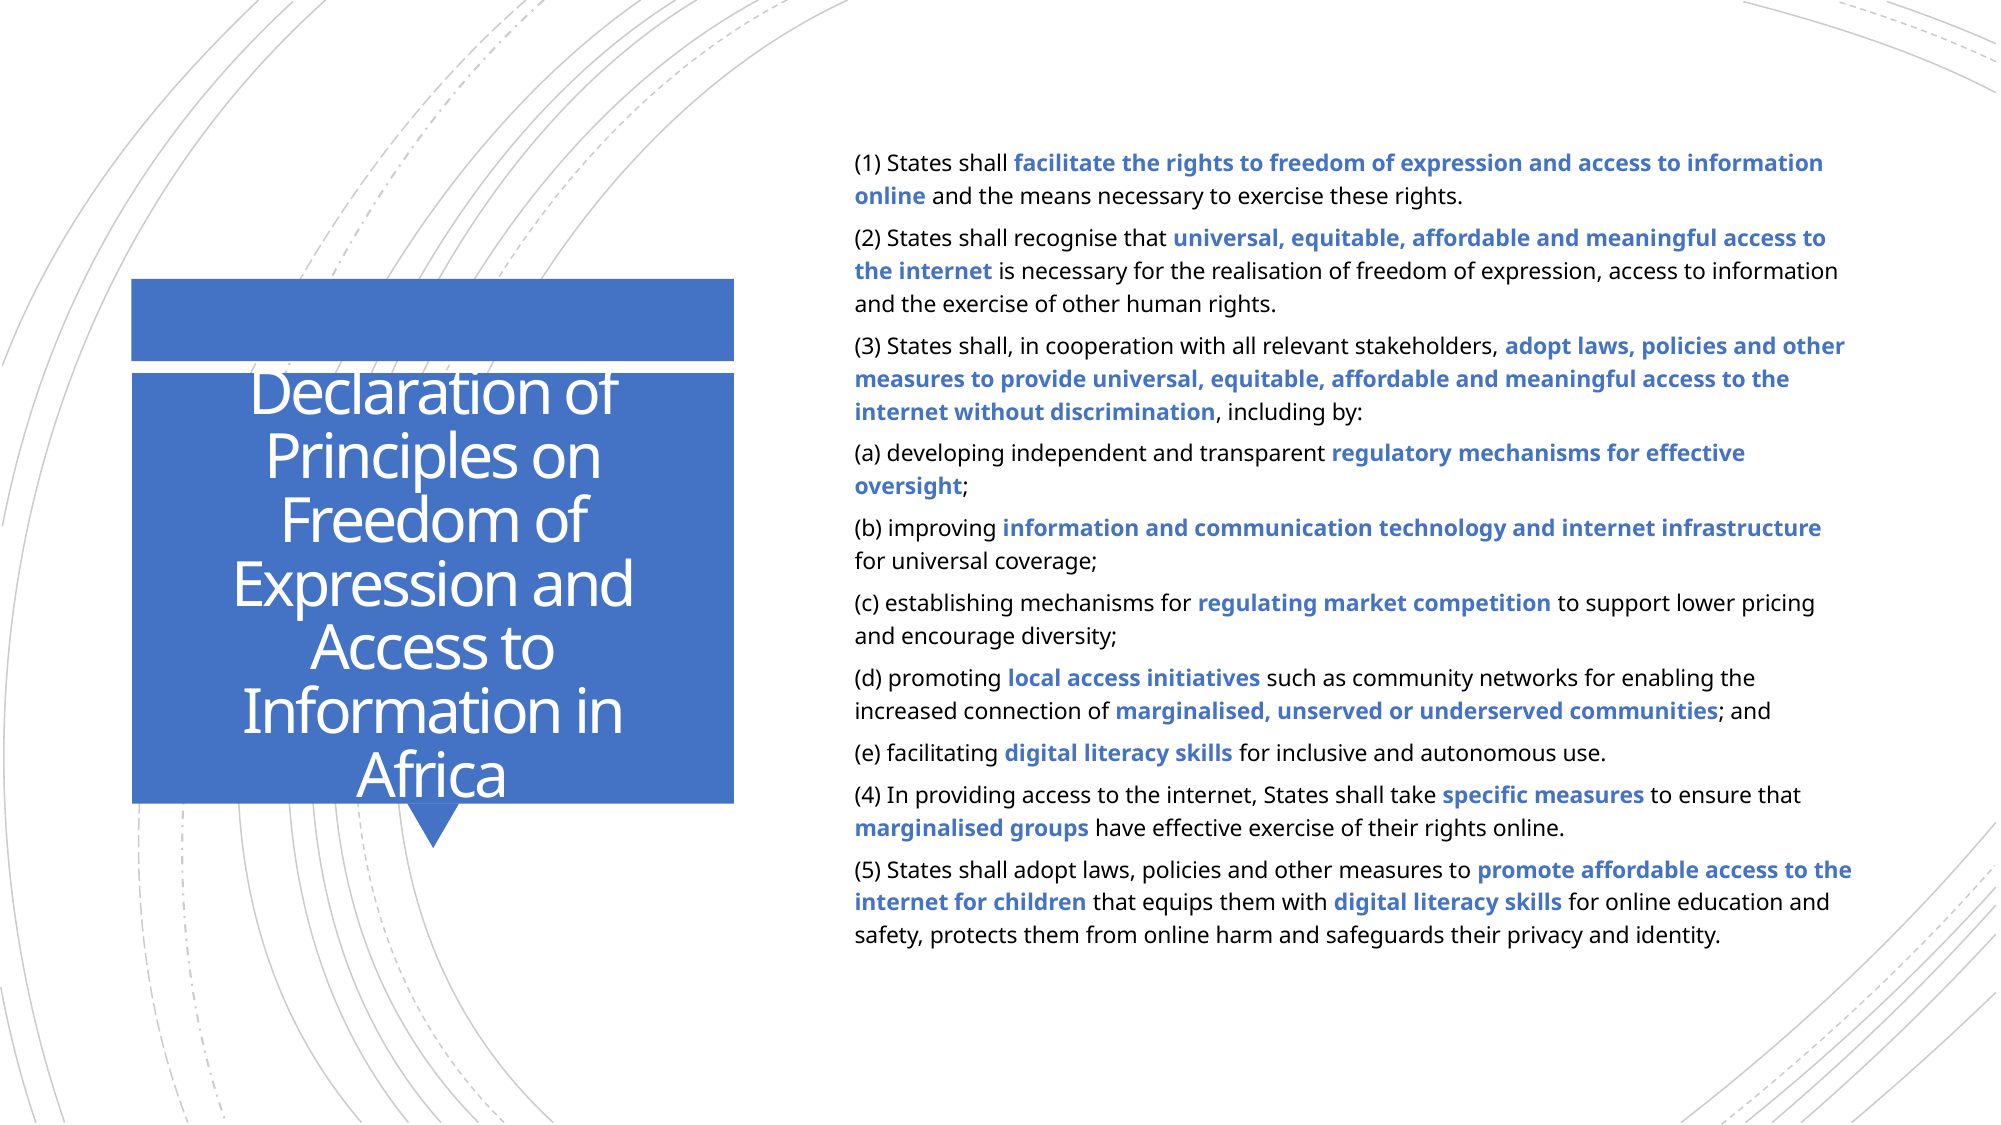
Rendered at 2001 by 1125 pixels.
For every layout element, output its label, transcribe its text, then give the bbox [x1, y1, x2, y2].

title Declaration of Principles on Freedom of Expression and Access to Information in Africa [145, 385, 720, 789]
list (1) States shall facilitate the rights to freedom of expression and access to information online and the means necessary to exercise these rights. (2) States shall recognise that universal, equitable, affordable and meaningful access to the internet is necessary for the realisation of freedom of expression, access to information and the exercise of other human rights. (3) States shall, in cooperation with all relevant stakeholders, adopt laws, policies and other measures to provide universal, equitable, affordable and meaningful access to the internet without discrimination, including by: (a) developing independent and transparent regulatory mechanisms for effective oversight; (b) improving information and communication technology and internet infrastructure for universal coverage; (c) establishing mechanisms for regulating market competition to support lower pricing and encourage diversity; (d) promoting local access initiatives such as community networks for enabling the increased connection of marginalised, unserved or underserved communities; and (e) facilitating digital literacy skills for inclusive and autonomous use. (4) In providing access to the internet, States shall take specific measures to ensure that marginalised groups have effective exercise of their rights online. (5) States shall adopt laws, policies and other measures to promote affordable access to the internet for children that equips them with digital literacy skills for online education and safety, protects them from online harm and safeguards their privacy and identity. [839, 131, 1871, 993]
